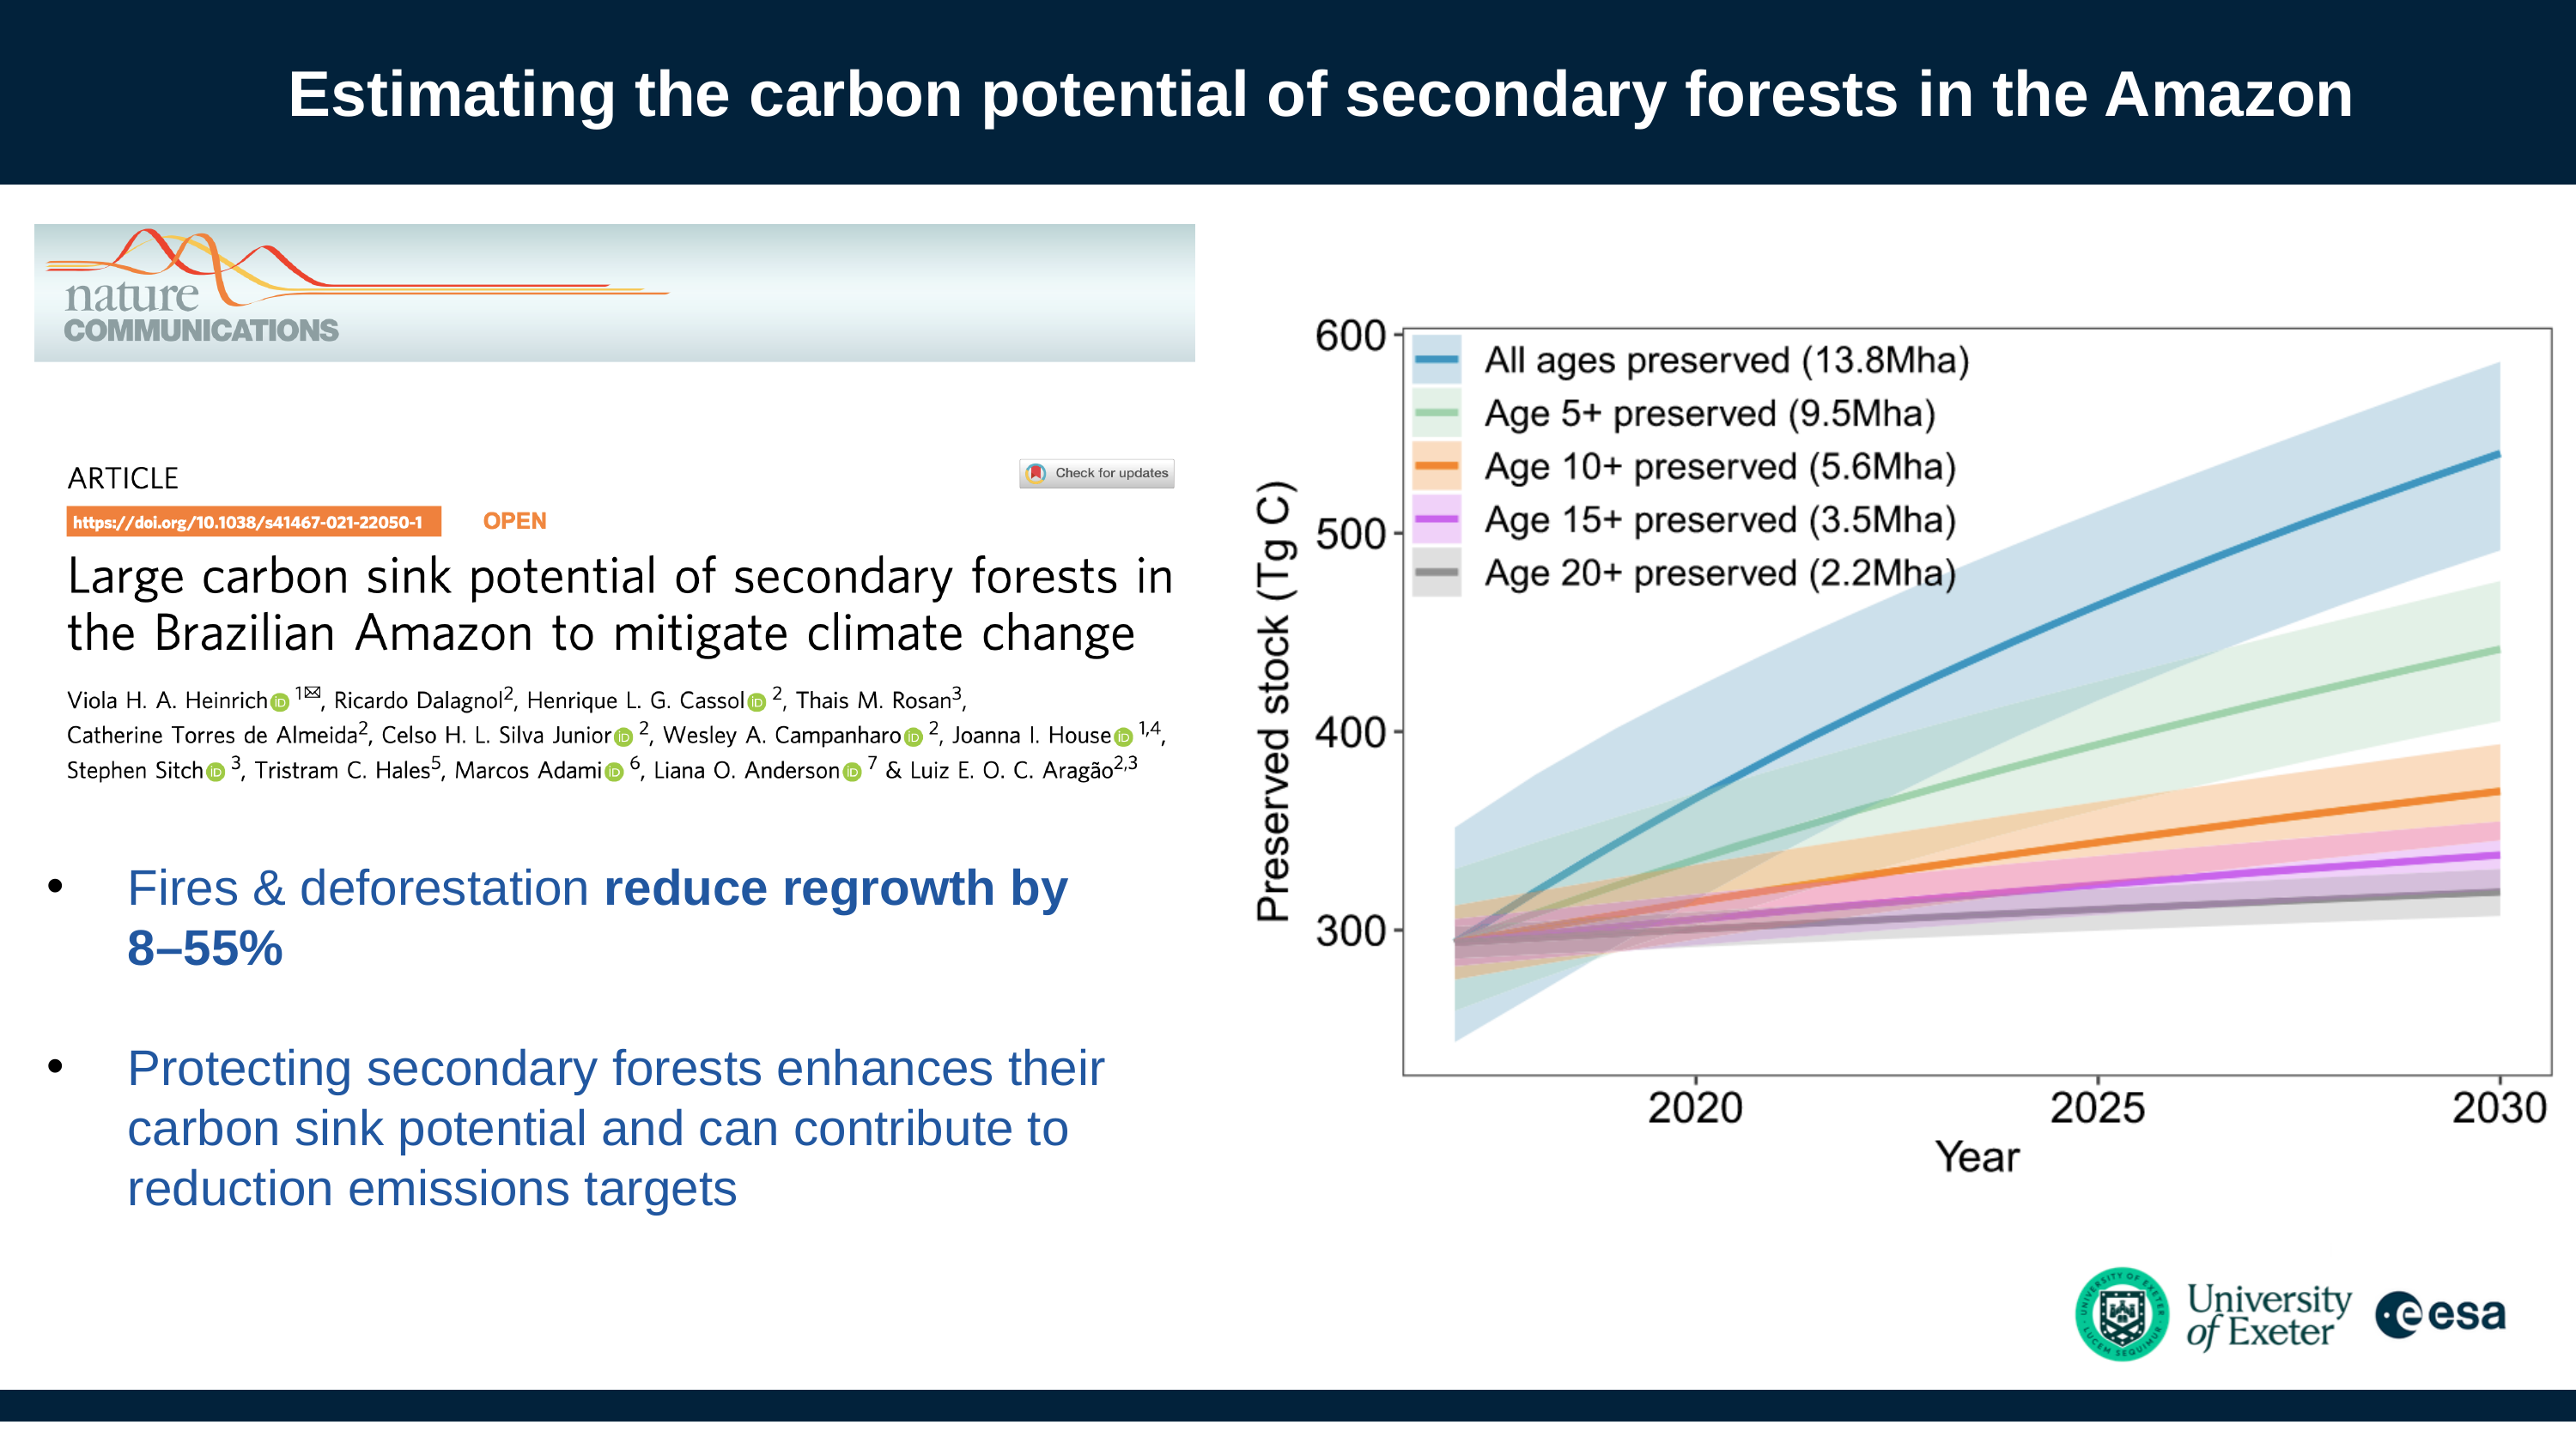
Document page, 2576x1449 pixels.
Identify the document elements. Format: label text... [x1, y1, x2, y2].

text_box [0, 0, 2576, 184]
picture [33, 224, 1195, 796]
picture [1225, 305, 2576, 1207]
text_box [2067, 1257, 2360, 1343]
text_box [2328, 1243, 2553, 1343]
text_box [0, 1343, 2576, 1422]
text_box Fires & deforestation reduce regrowth by 8–55% Protecting secondary forests enhances their carbon sink potential and can contribute to reduction emissions targets [34, 848, 1140, 1222]
text_box Estimating the carbon potential of secondary forests in the Amazon [275, 39, 2440, 142]
